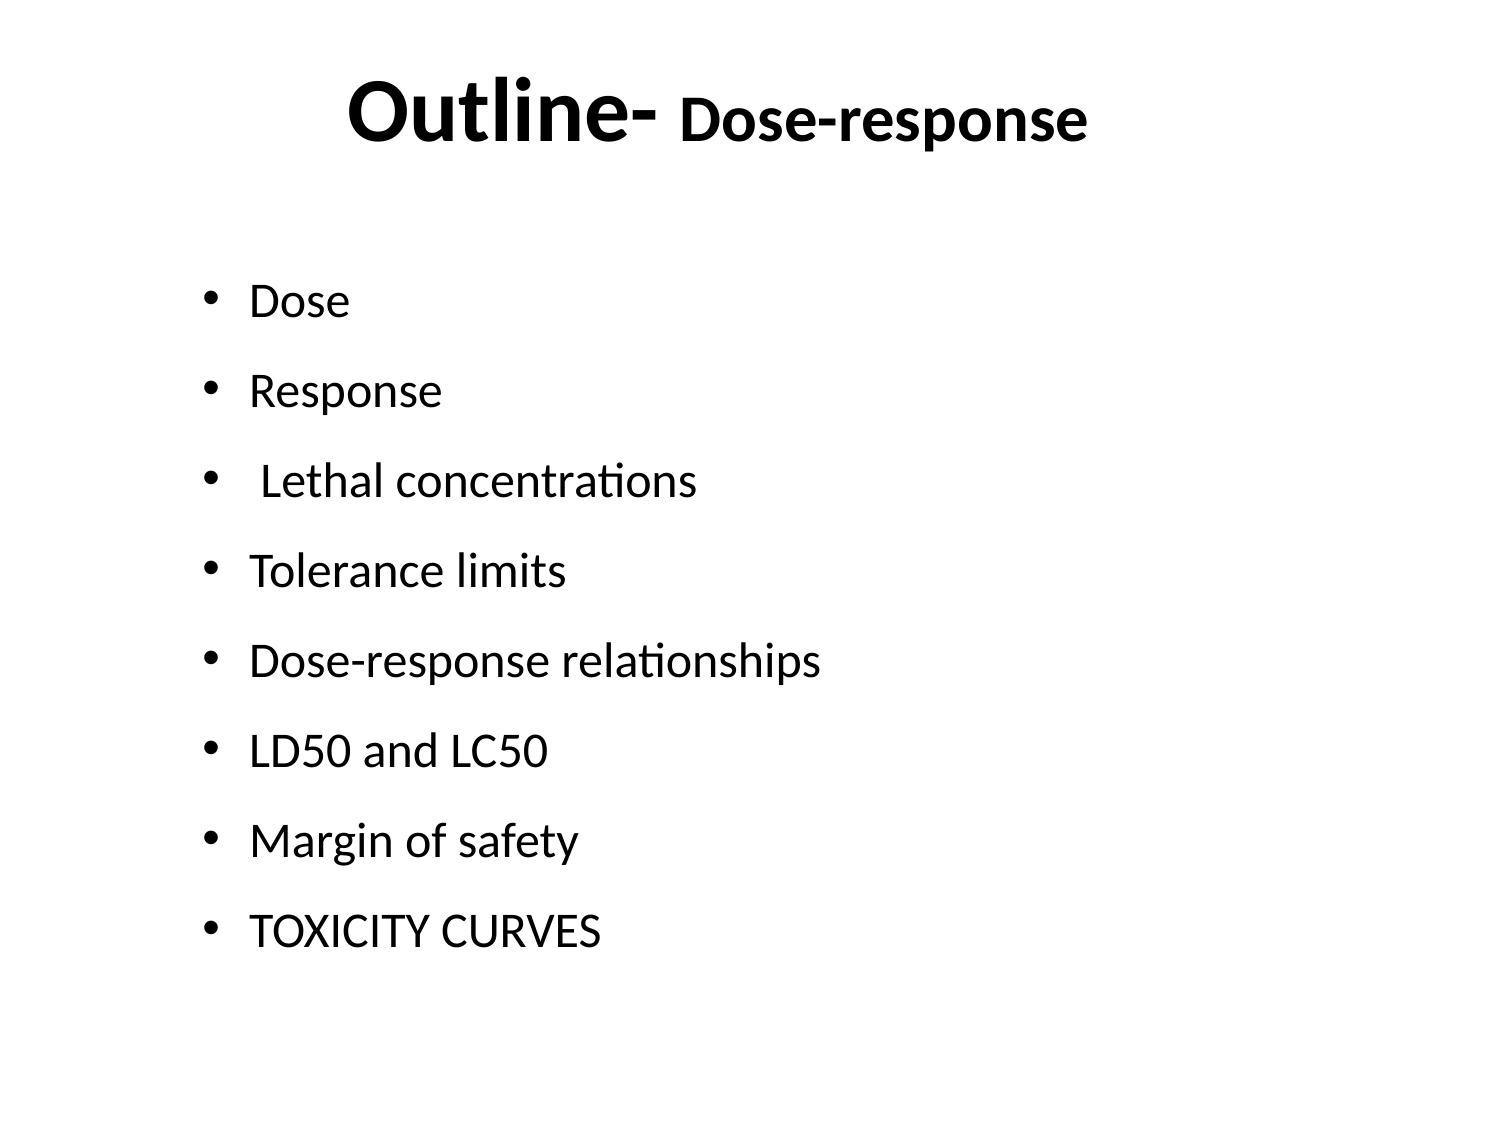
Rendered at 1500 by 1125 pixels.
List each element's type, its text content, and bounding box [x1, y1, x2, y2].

text_box Outline- Dose-response [71, 42, 1372, 167]
text_box Dose Response Lethal concentrations Tolerance limits Dose-response relationships LD50 and LC50 Margin of safety TOXICITY CURVES [187, 229, 938, 965]
